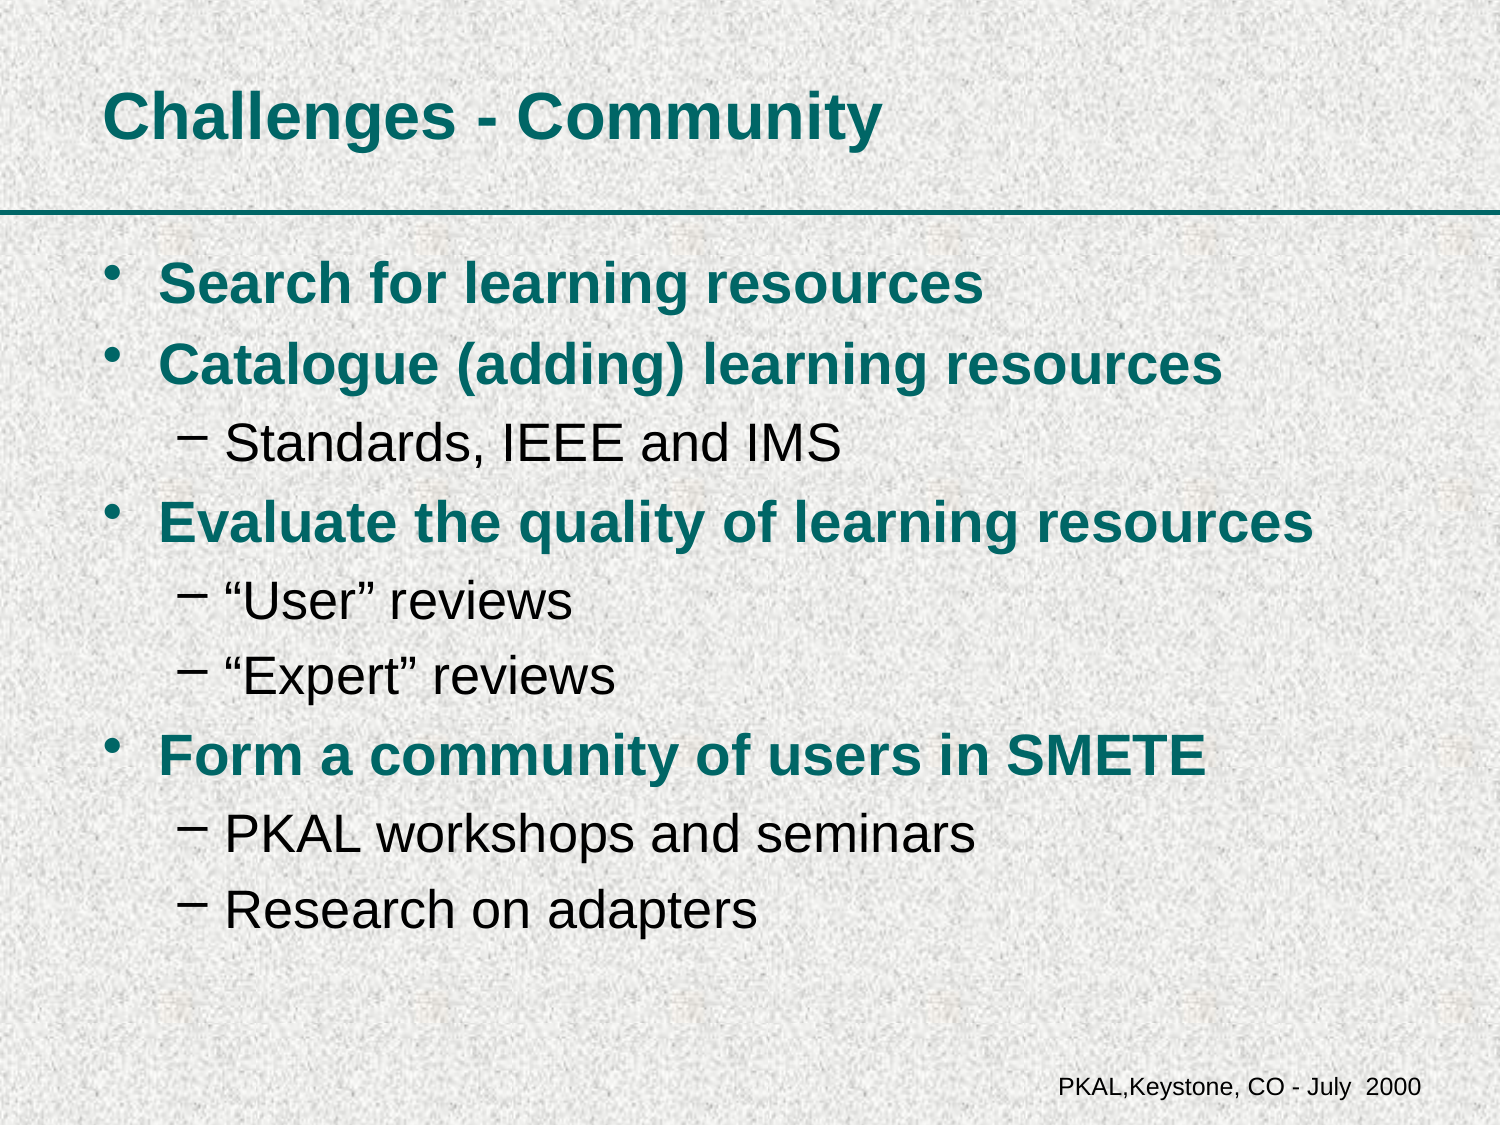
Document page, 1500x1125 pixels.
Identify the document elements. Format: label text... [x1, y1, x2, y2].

picture [0, 0, 1500, 212]
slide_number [962, 1062, 1438, 1100]
title Challenges - Community [87, 37, 1388, 188]
list Search for learning resources Catalogue (adding) learning resources Standards, IEEE and IMS Evaluate the quality of learning resources “User” reviews “Expert” reviews Form a community of users in SMETE PKAL workshops and seminars Research on adapters [87, 237, 1438, 1000]
picture [0, 213, 1500, 1125]
